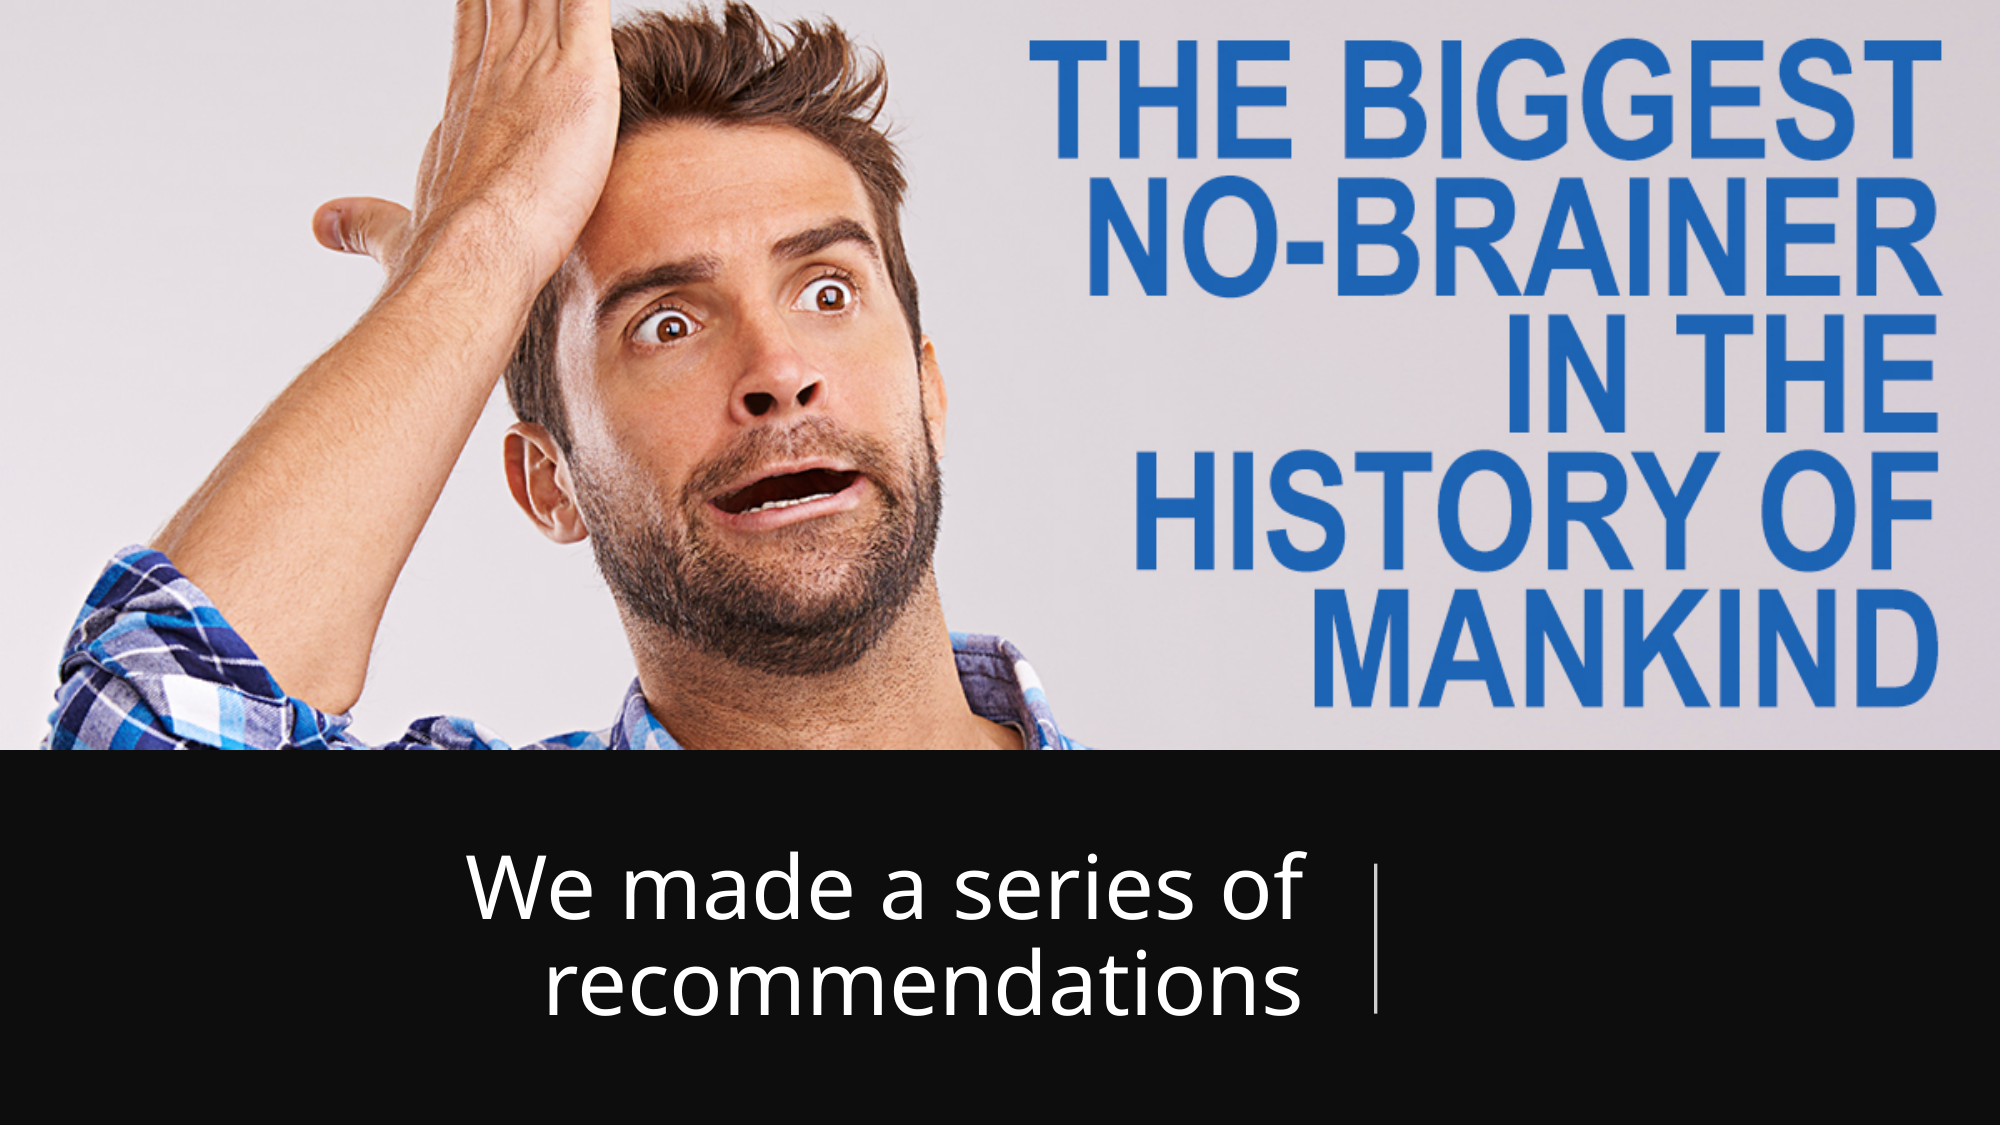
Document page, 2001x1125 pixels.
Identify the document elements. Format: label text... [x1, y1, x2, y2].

picture [0, 0, 2000, 750]
title We made a series of recommendations [71, 835, 1320, 1043]
